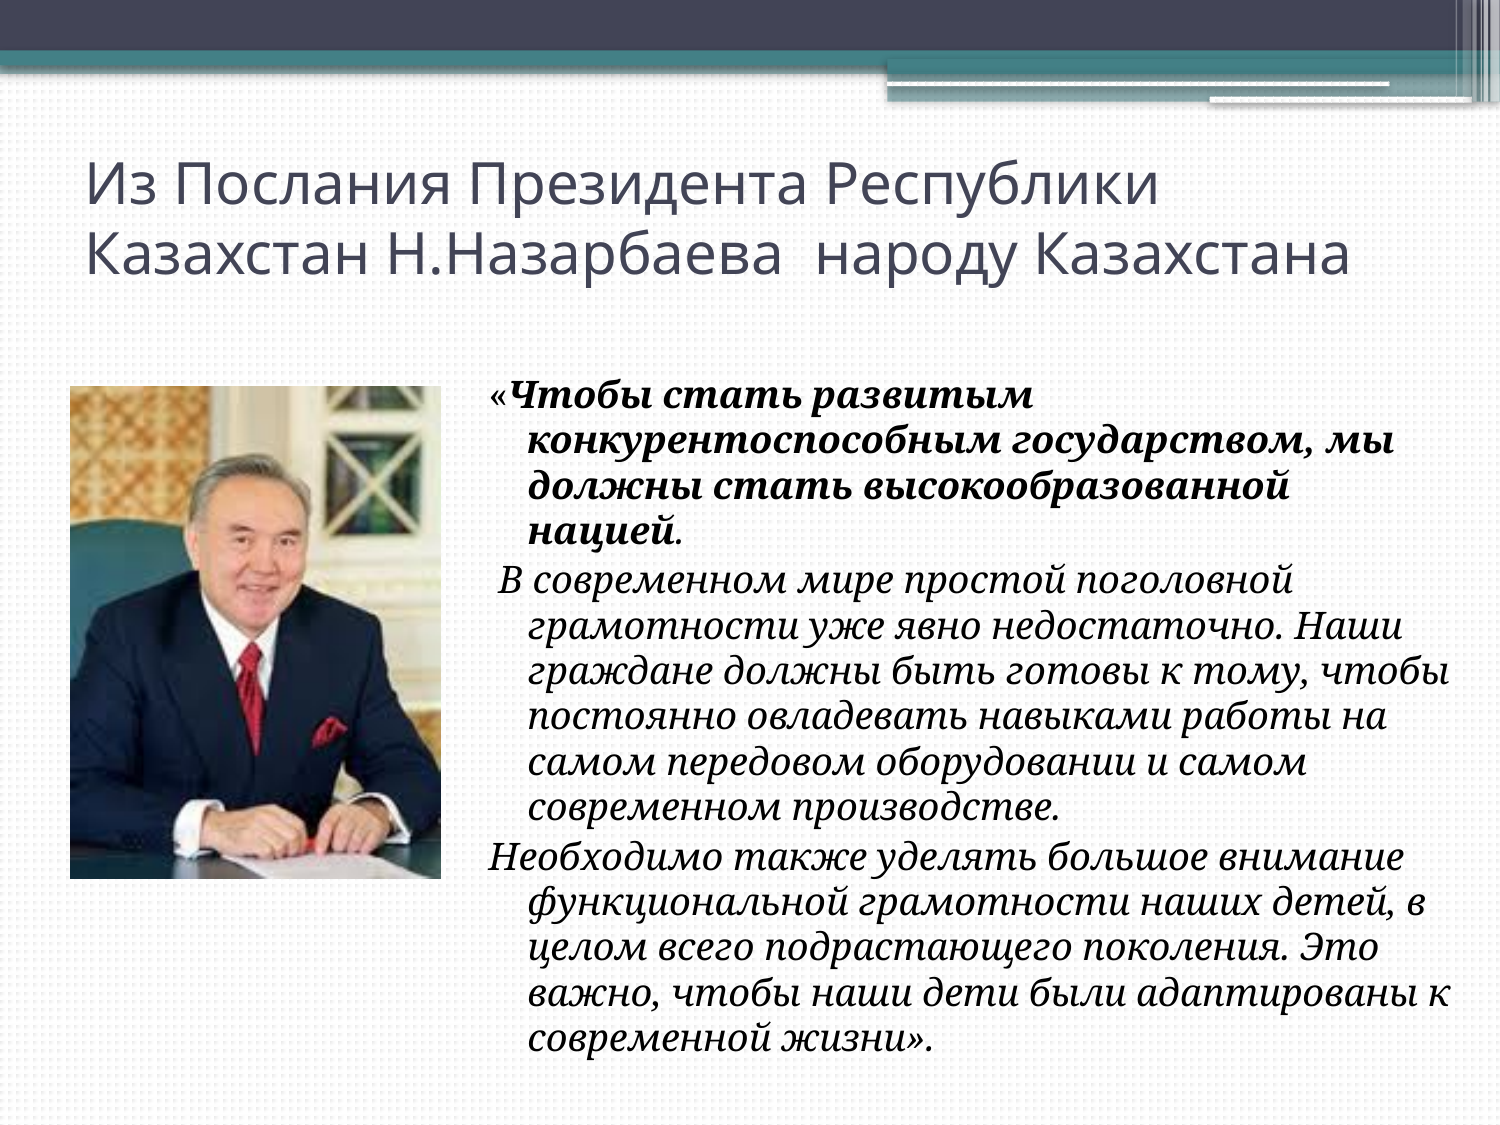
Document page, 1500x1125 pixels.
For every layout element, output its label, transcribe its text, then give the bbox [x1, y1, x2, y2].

list «Чтобы стать развитым конкурентоспособным государством, мы должны стать высокообразованной нацией. В современном мире простой поголовной грамотности уже явно недостаточно. Наши граждане должны быть готовы к тому, чтобы постоянно овладевать навыками работы на самом передовом оборудовании и самом современном производстве. Необходимо также уделять большое внимание функциональной грамотности наших детей, в целом всего подрастающего поколения. Это важно, чтобы наши дети были адаптированы к современной жизни». [457, 363, 1472, 1073]
picture [70, 386, 441, 880]
title Из Послания Президента Республики Казахстан Н.Назарбаева народу Казахстана [70, 128, 1421, 304]
